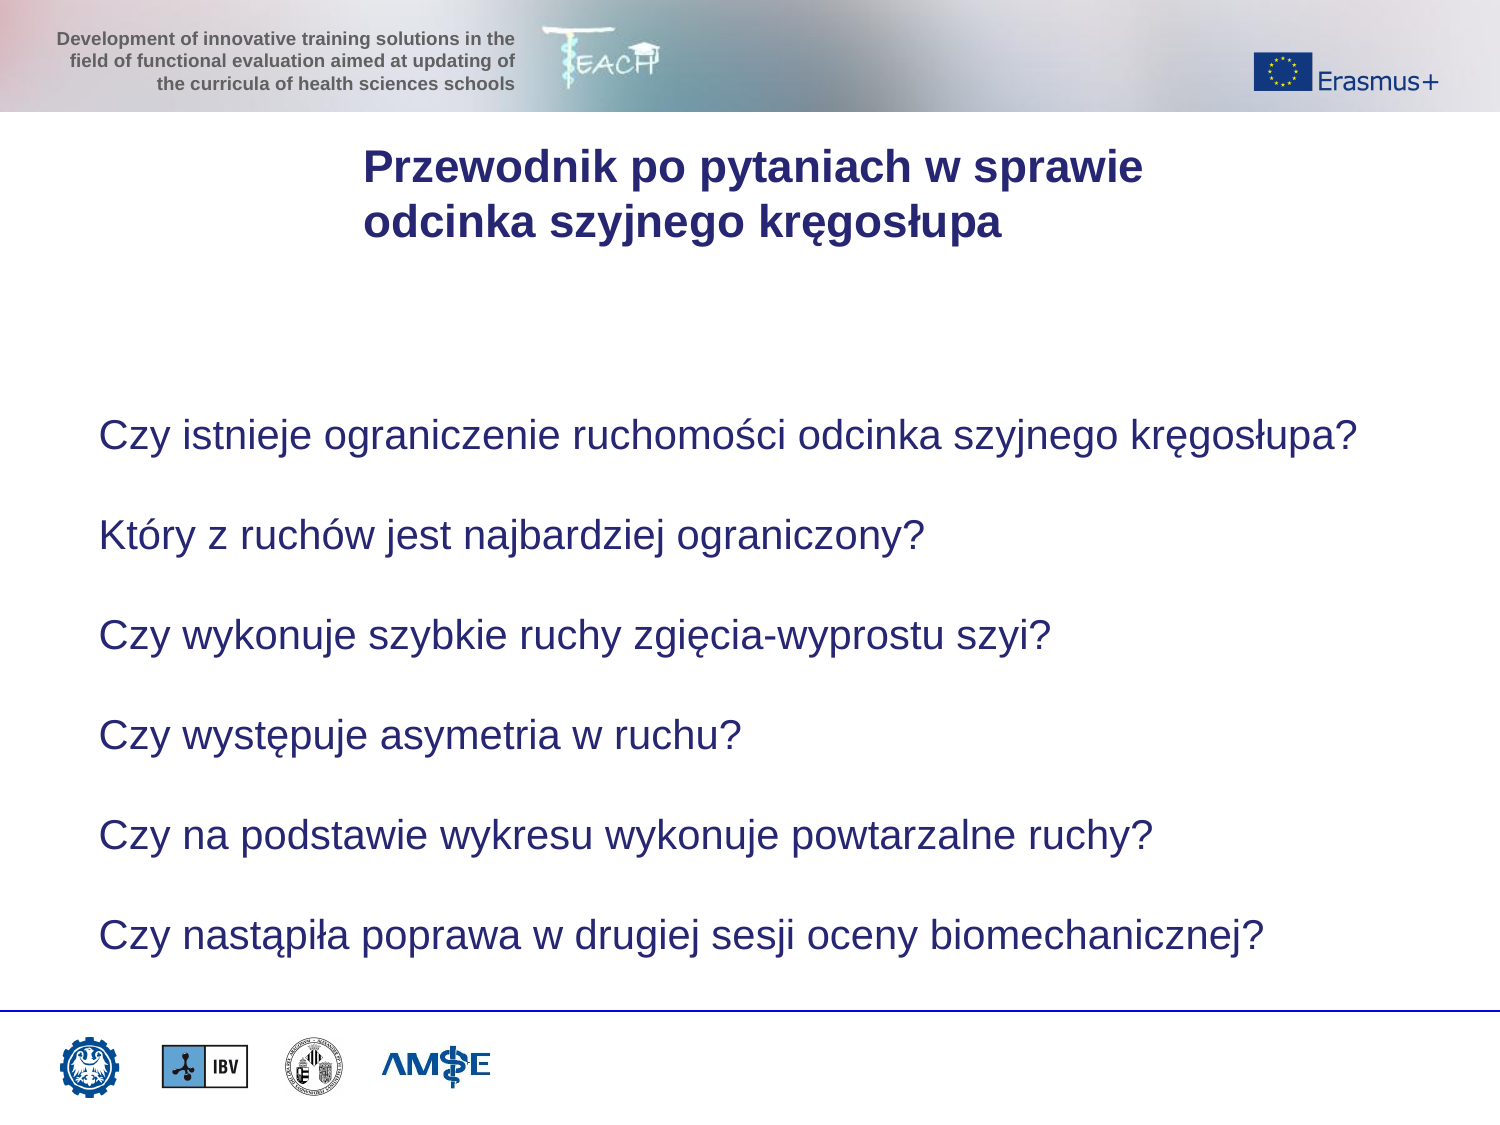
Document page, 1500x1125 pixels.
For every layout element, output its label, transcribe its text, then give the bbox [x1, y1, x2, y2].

picture [379, 1045, 491, 1089]
picture [0, 0, 1500, 112]
text_box Czy istnieje ograniczenie ruchomości odcinka szyjnego kręgosłupa? Który z ruchów jest najbardziej ograniczony? Czy wykonuje szybkie ruchy zgięcia-wyprostu szyi? Czy występuje asymetria w ruchu? Czy na podstawie wykresu wykonuje powtarzalne ruchy? Czy nastąpiła poprawa w drugiej sesji oceny biomechanicznej? [53, 349, 1447, 1045]
picture [284, 1045, 344, 1097]
list Przewodnik po pytaniach w sprawie odcinka szyjnego kręgosłupa [348, 149, 1248, 254]
picture [53, 1045, 126, 1099]
picture [161, 1045, 249, 1089]
